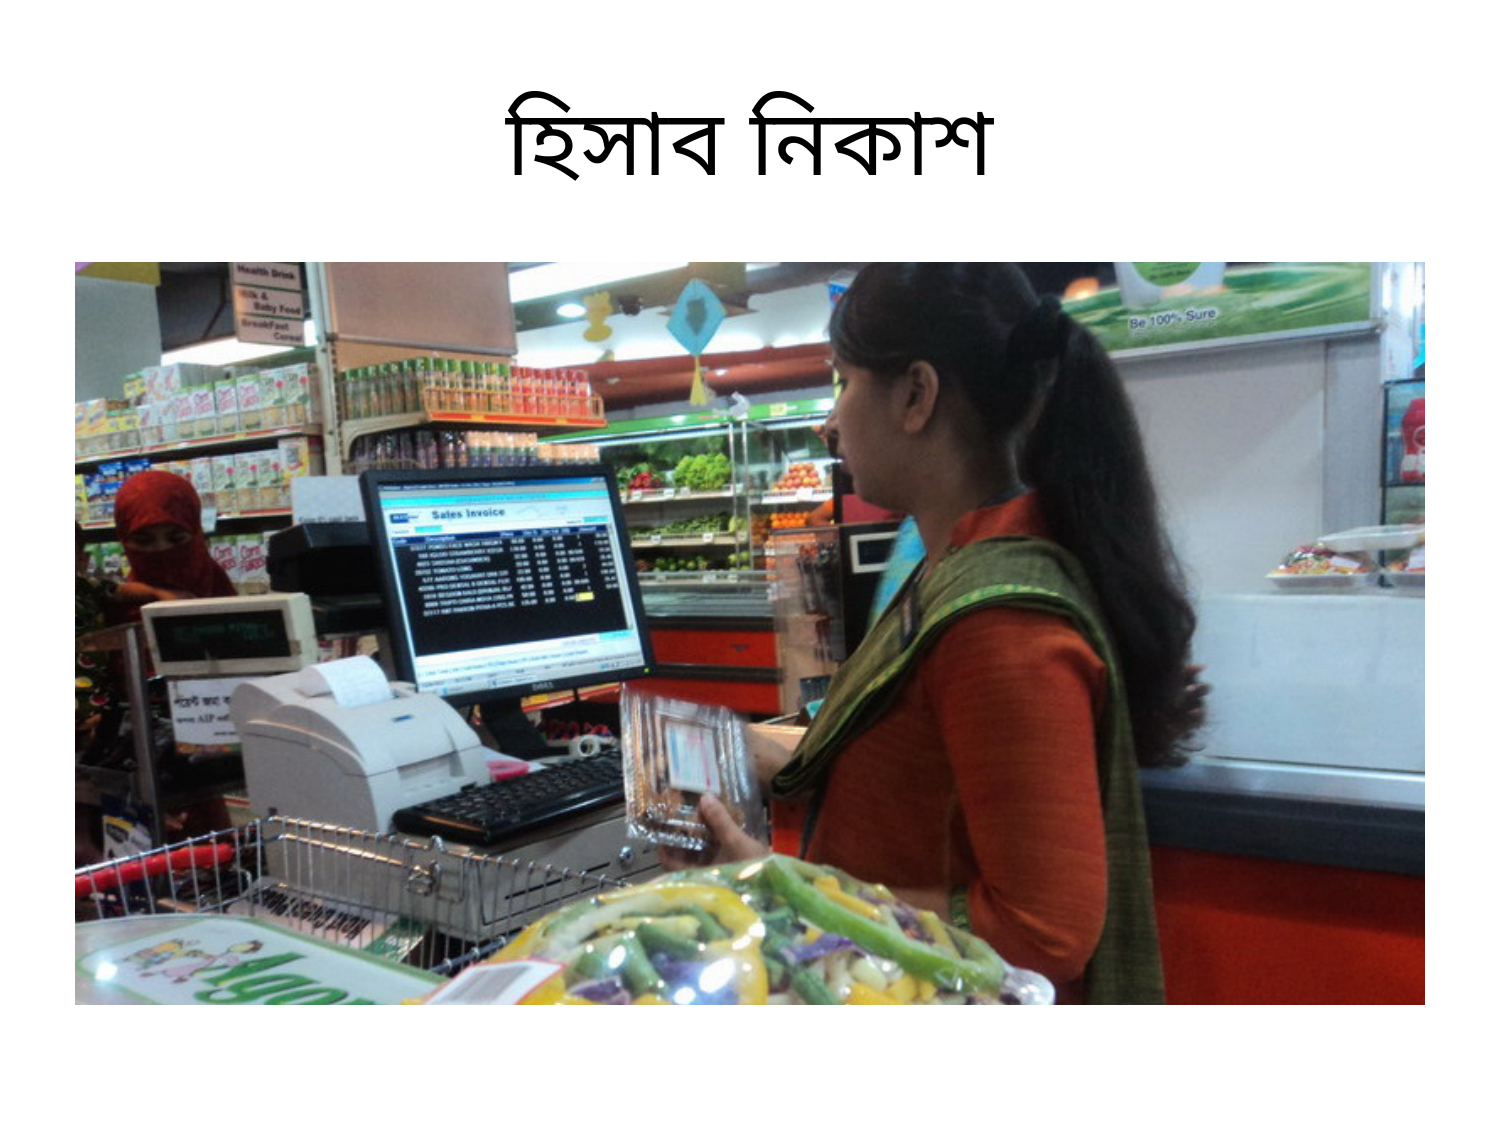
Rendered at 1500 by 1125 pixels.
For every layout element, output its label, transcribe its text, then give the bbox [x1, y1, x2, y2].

picture [74, 262, 1426, 1006]
text_box হিসাব নিকাশ [74, 45, 1425, 233]
